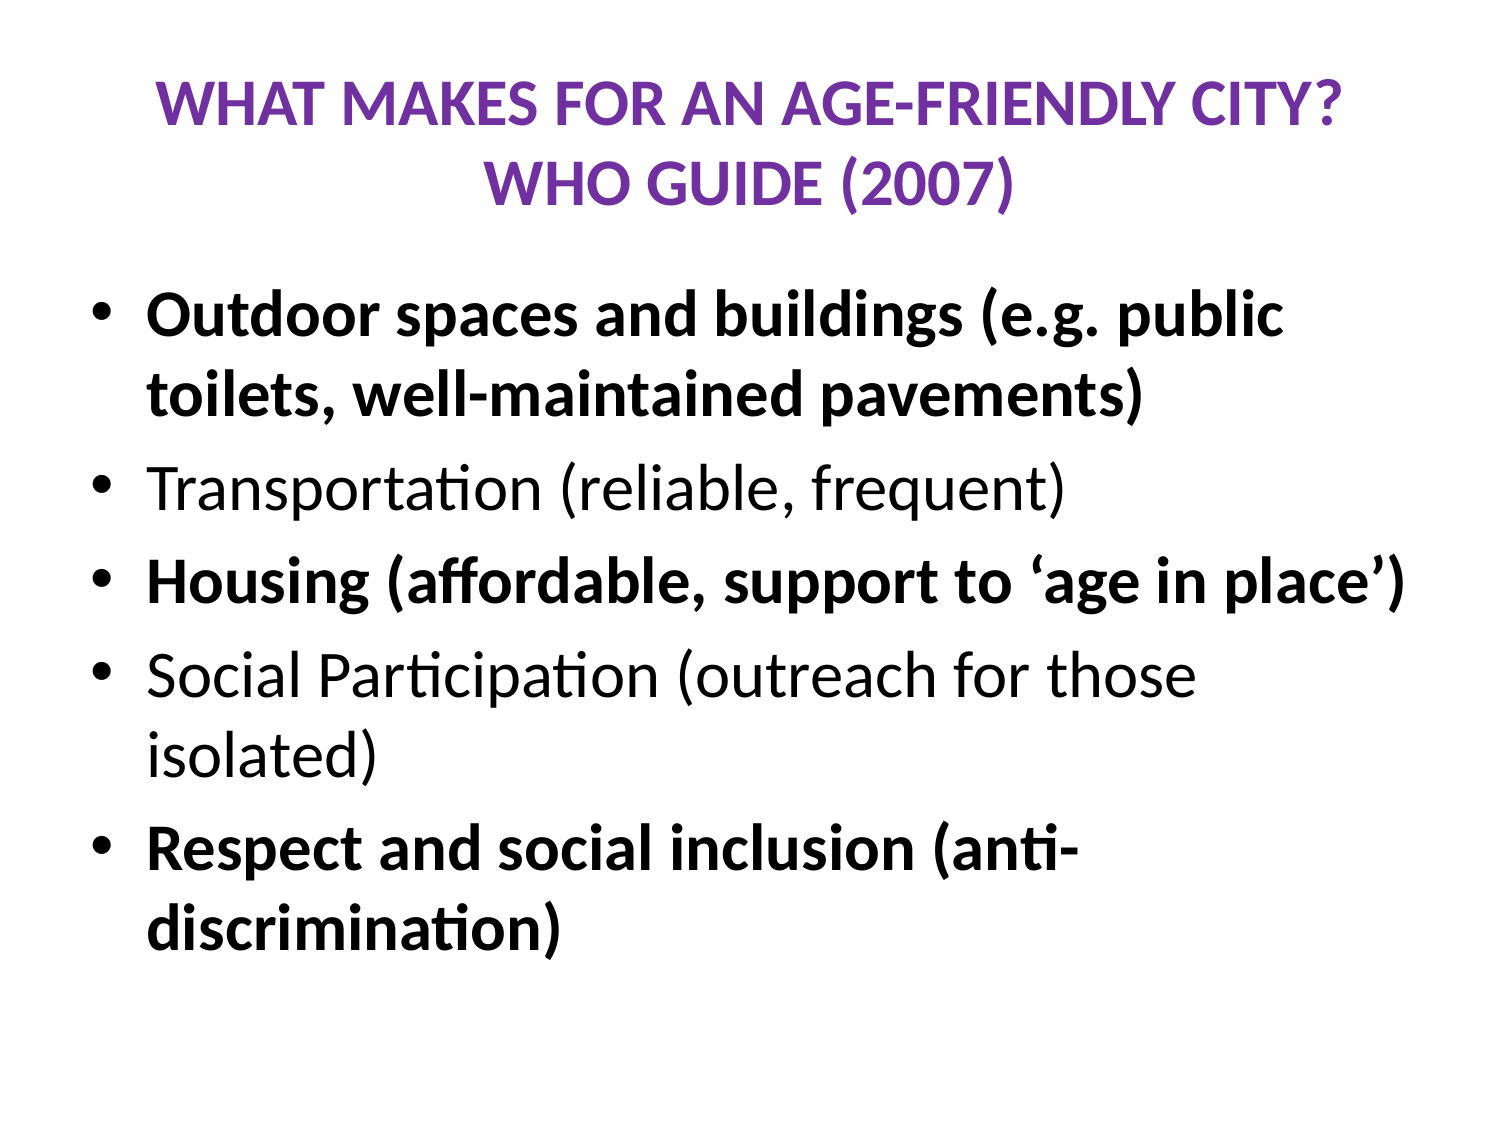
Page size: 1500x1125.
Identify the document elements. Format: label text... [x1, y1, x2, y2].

list Outdoor spaces and buildings (e.g. public toilets, well-maintained pavements) Transportation (reliable, frequent) Housing (affordable, support to ‘age in place’) Social Participation (outreach for those isolated) Respect and social inclusion (anti-discrimination) [75, 262, 1425, 1005]
title WHAT MAKES FOR AN AGE-FRIENDLY CITY? WHO GUIDE (2007) [75, 45, 1425, 233]
